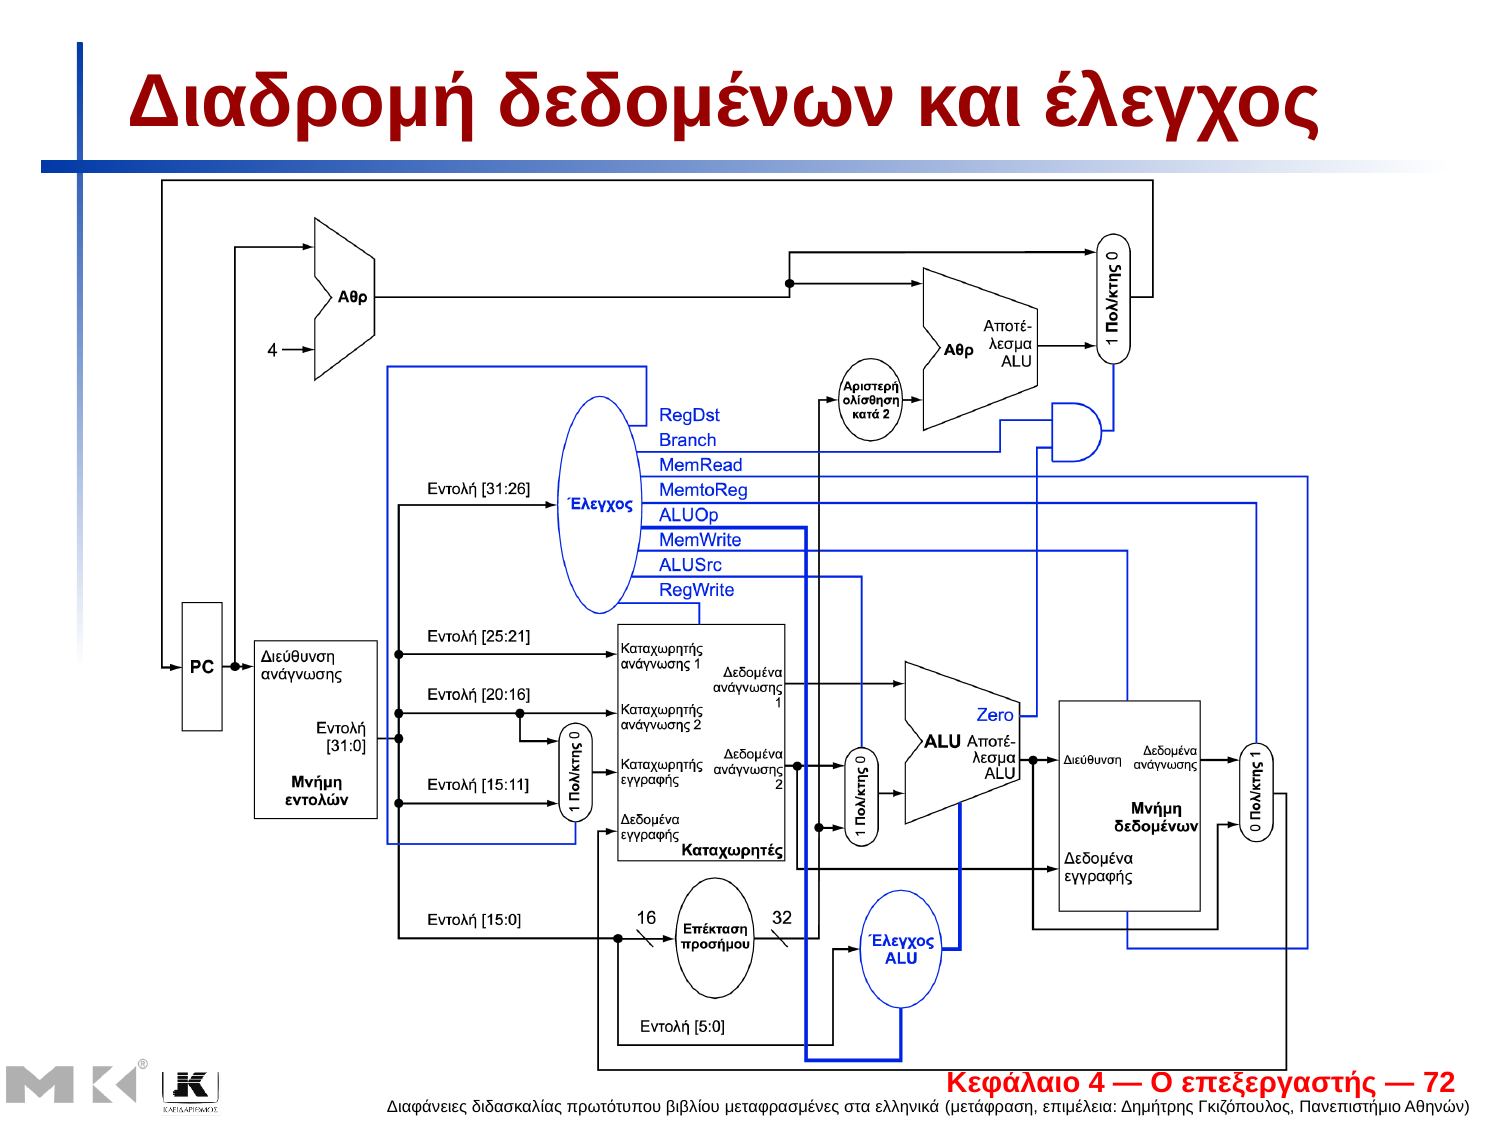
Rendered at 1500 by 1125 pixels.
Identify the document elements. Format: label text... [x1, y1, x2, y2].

picture [5, 1058, 148, 1103]
footer Κεφάλαιο 4 — Ο επεξεργαστής — 72 [277, 1046, 1471, 1106]
title Διαδρομή δεδομένων και έλεγχος [112, 43, 1468, 149]
picture [159, 178, 1309, 1073]
